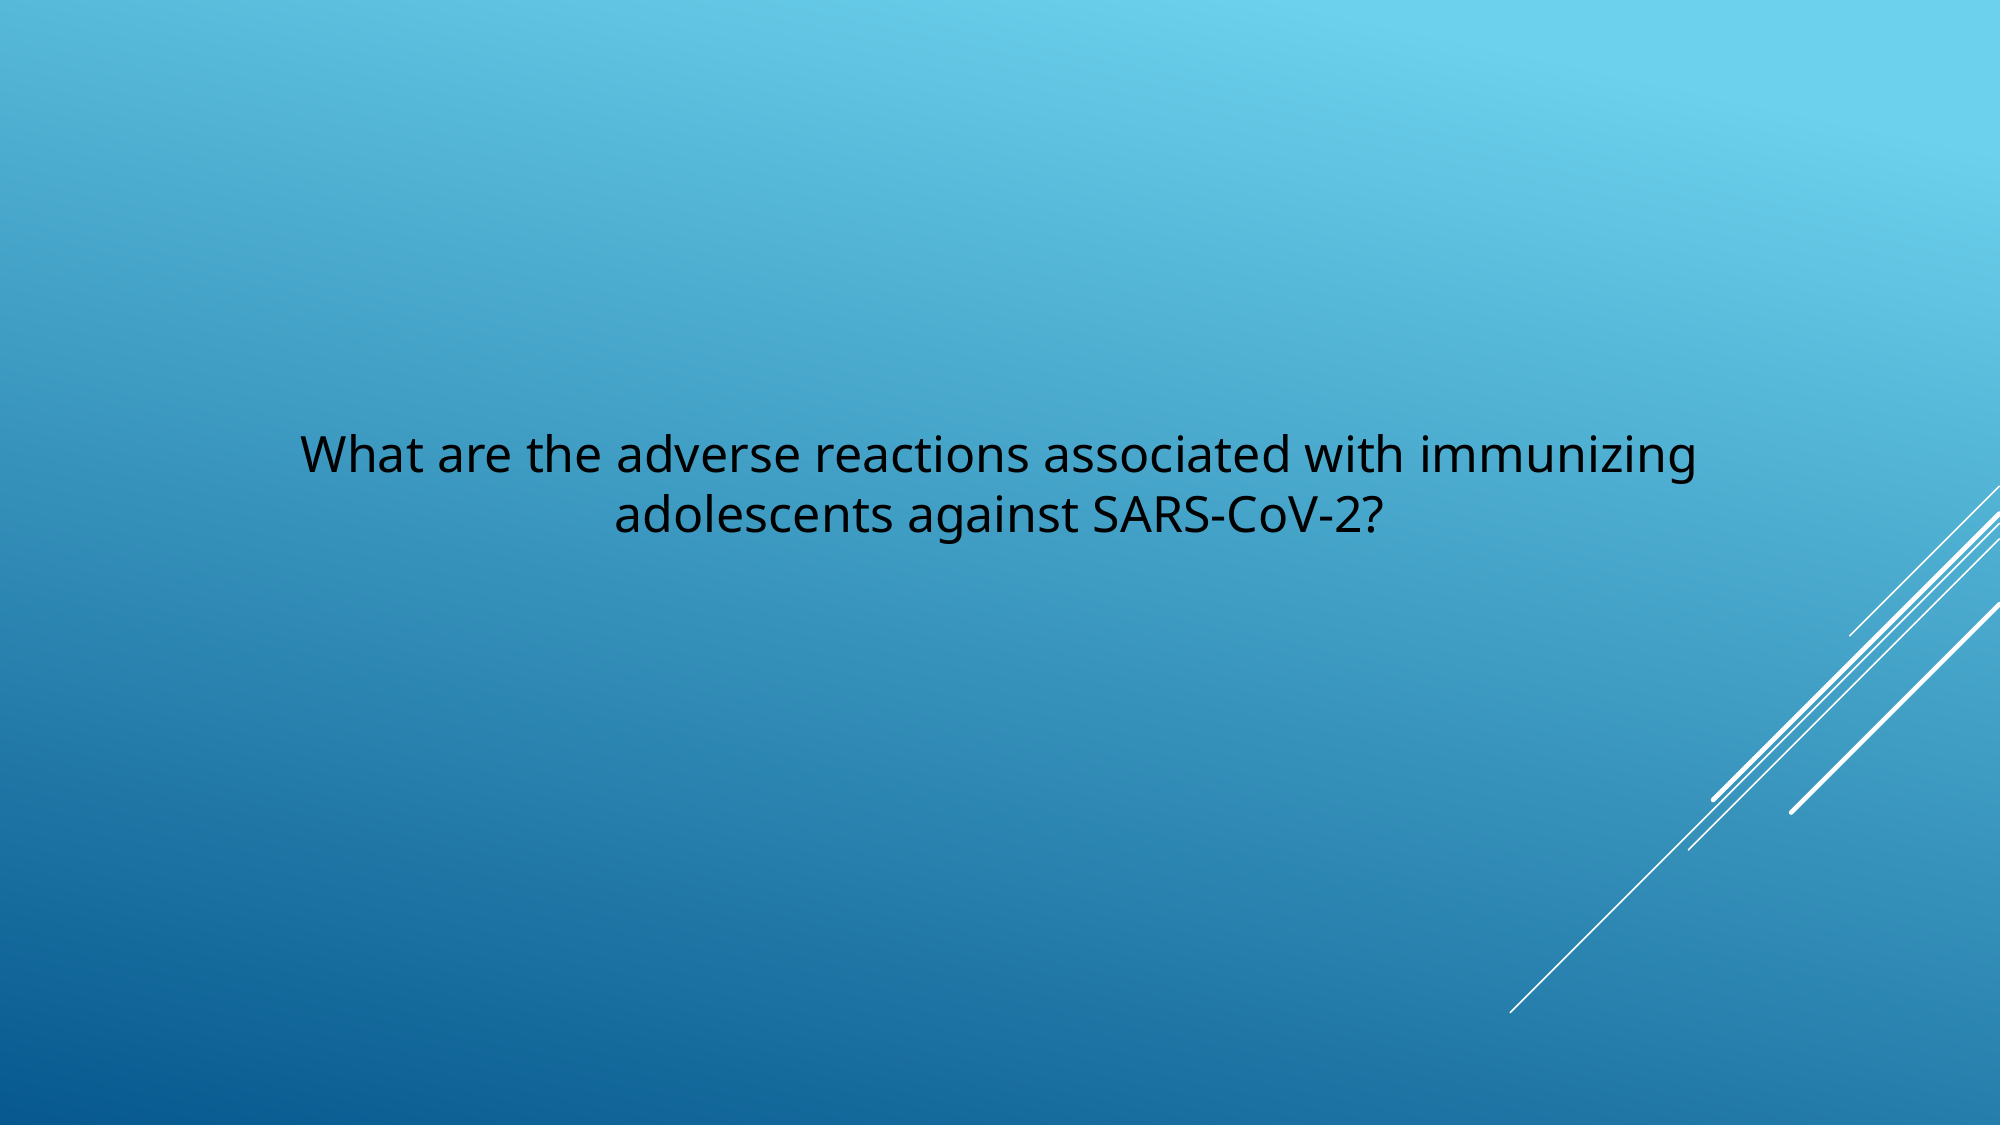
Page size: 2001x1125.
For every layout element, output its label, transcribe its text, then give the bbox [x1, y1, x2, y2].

list What are the adverse reactions associated with immunizing adolescents against SARS-CoV-2? [154, 415, 1846, 652]
